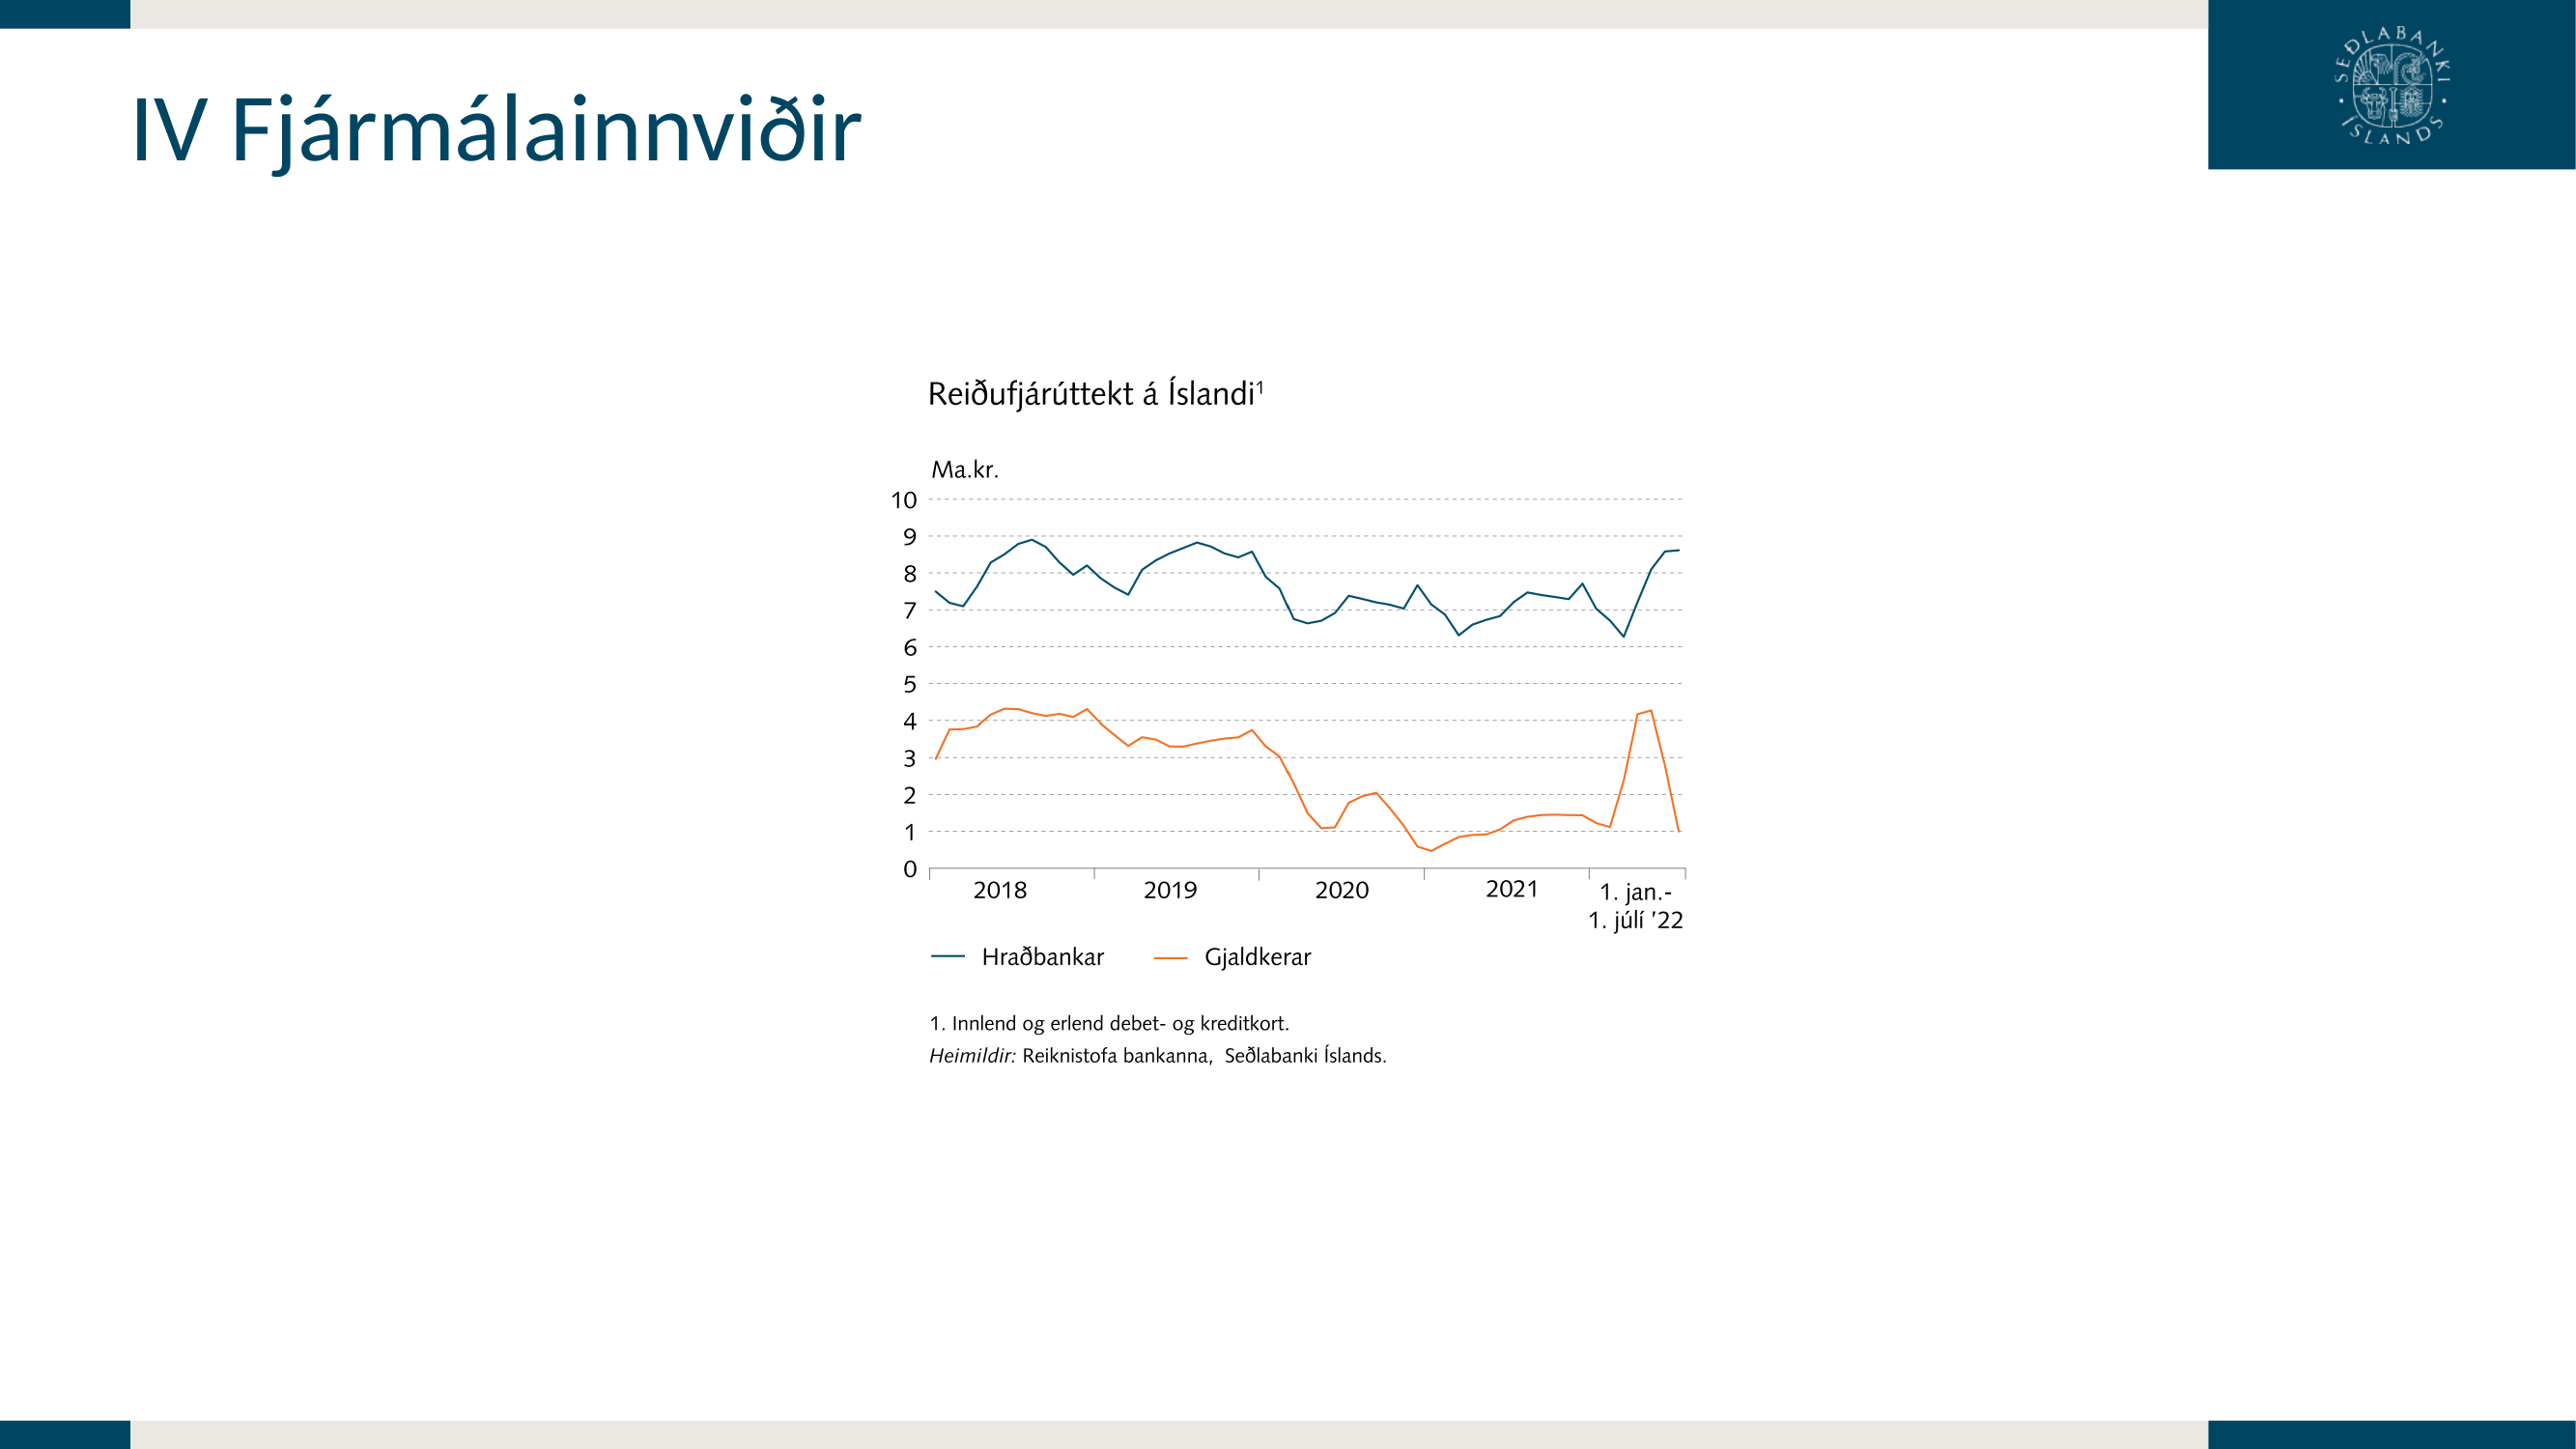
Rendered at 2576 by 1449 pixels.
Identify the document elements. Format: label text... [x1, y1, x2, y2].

title IV Fjármálainnviðir [129, 86, 2178, 290]
picture [890, 366, 1686, 1083]
